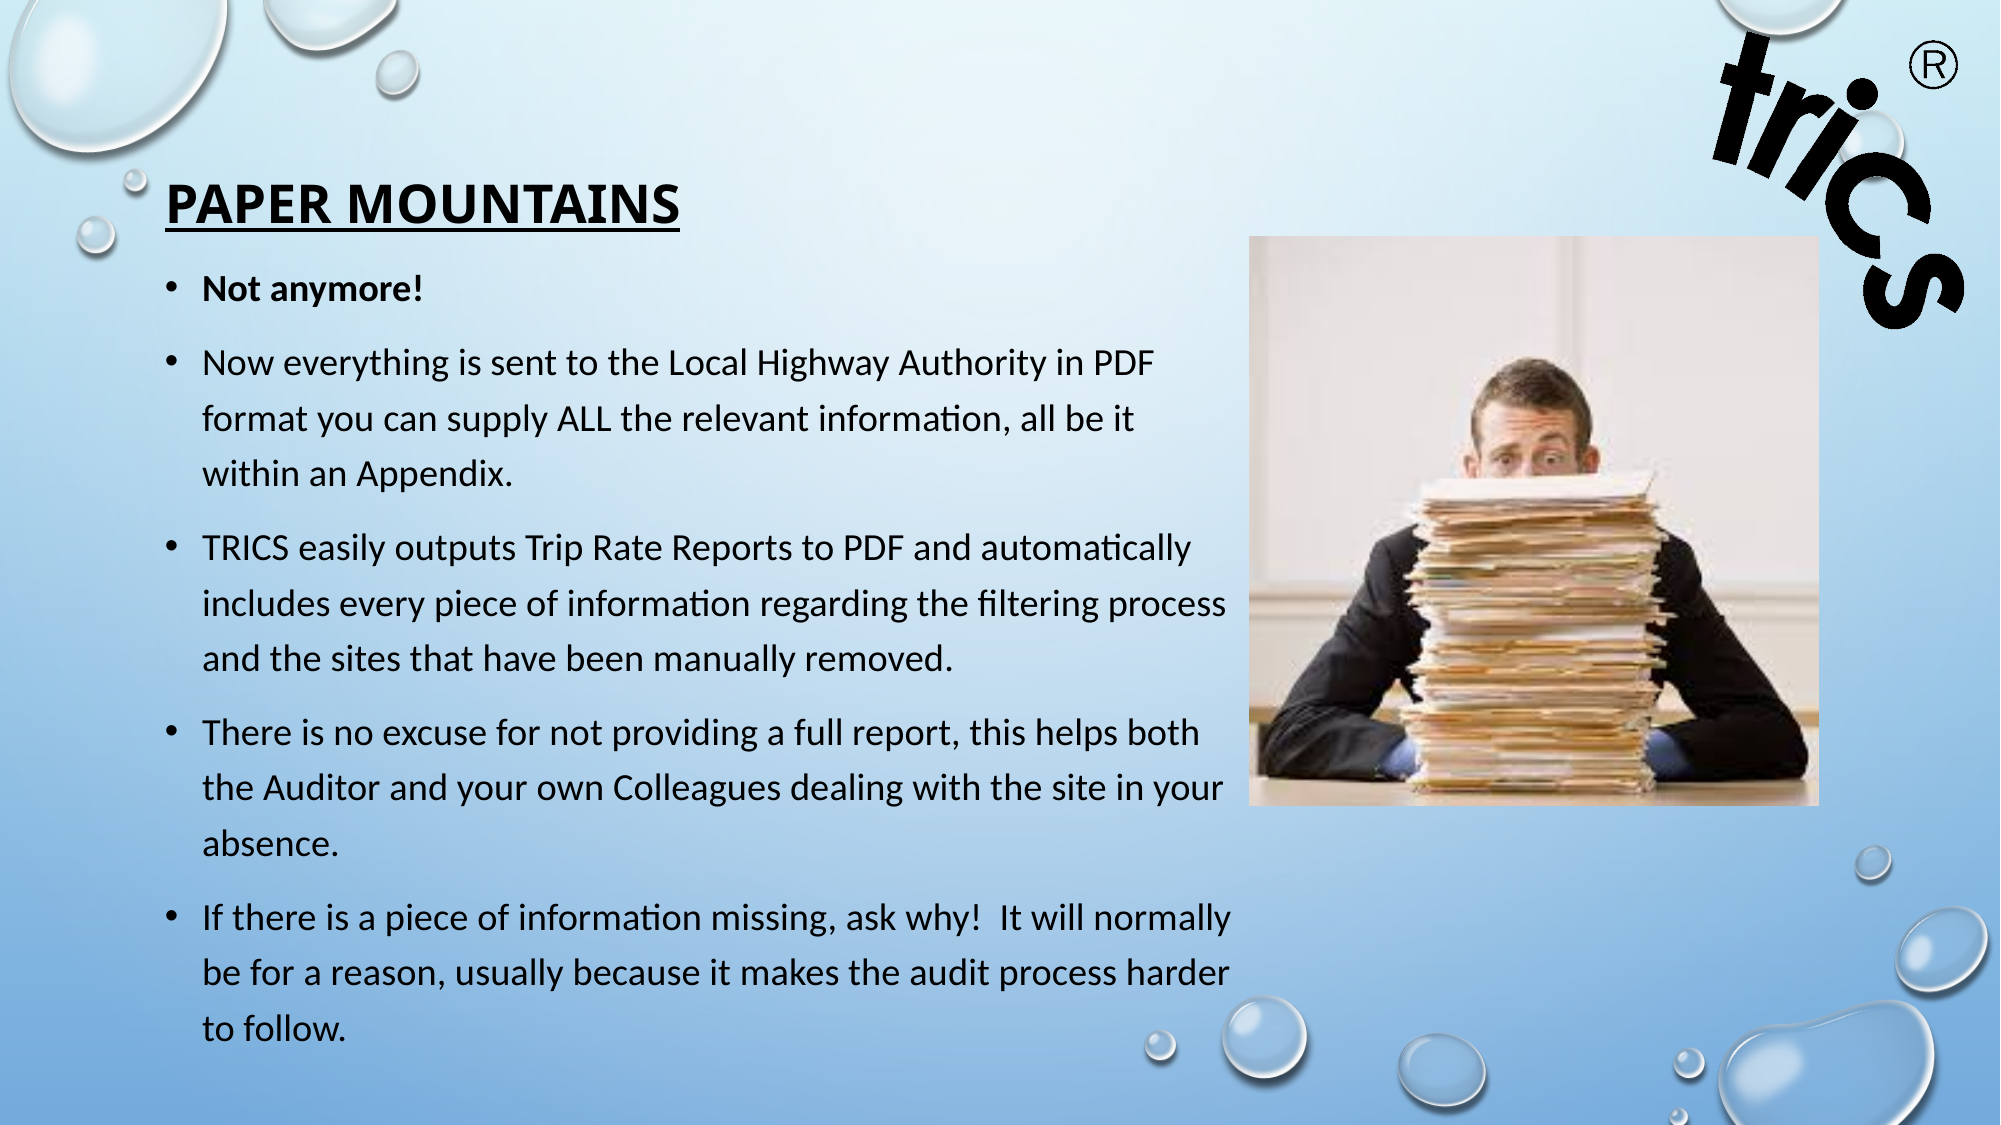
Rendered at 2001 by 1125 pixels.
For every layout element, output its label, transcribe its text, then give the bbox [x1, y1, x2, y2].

list Paper mountains Not anymore! Now everything is sent to the Local Highway Authority in PDF format you can supply ALL the relevant information, all be it within an Appendix. TRICS easily outputs Trip Rate Reports to PDF and automatically includes every piece of information regarding the filtering process and the sites that have been manually removed. There is no excuse for not providing a full report, this helps both the Auditor and your own Colleagues dealing with the site in your absence. If there is a piece of information missing, ask why! It will normally be for a reason, usually because it makes the audit process harder to follow. [149, 149, 1250, 1066]
picture [0, 0, 2000, 1125]
